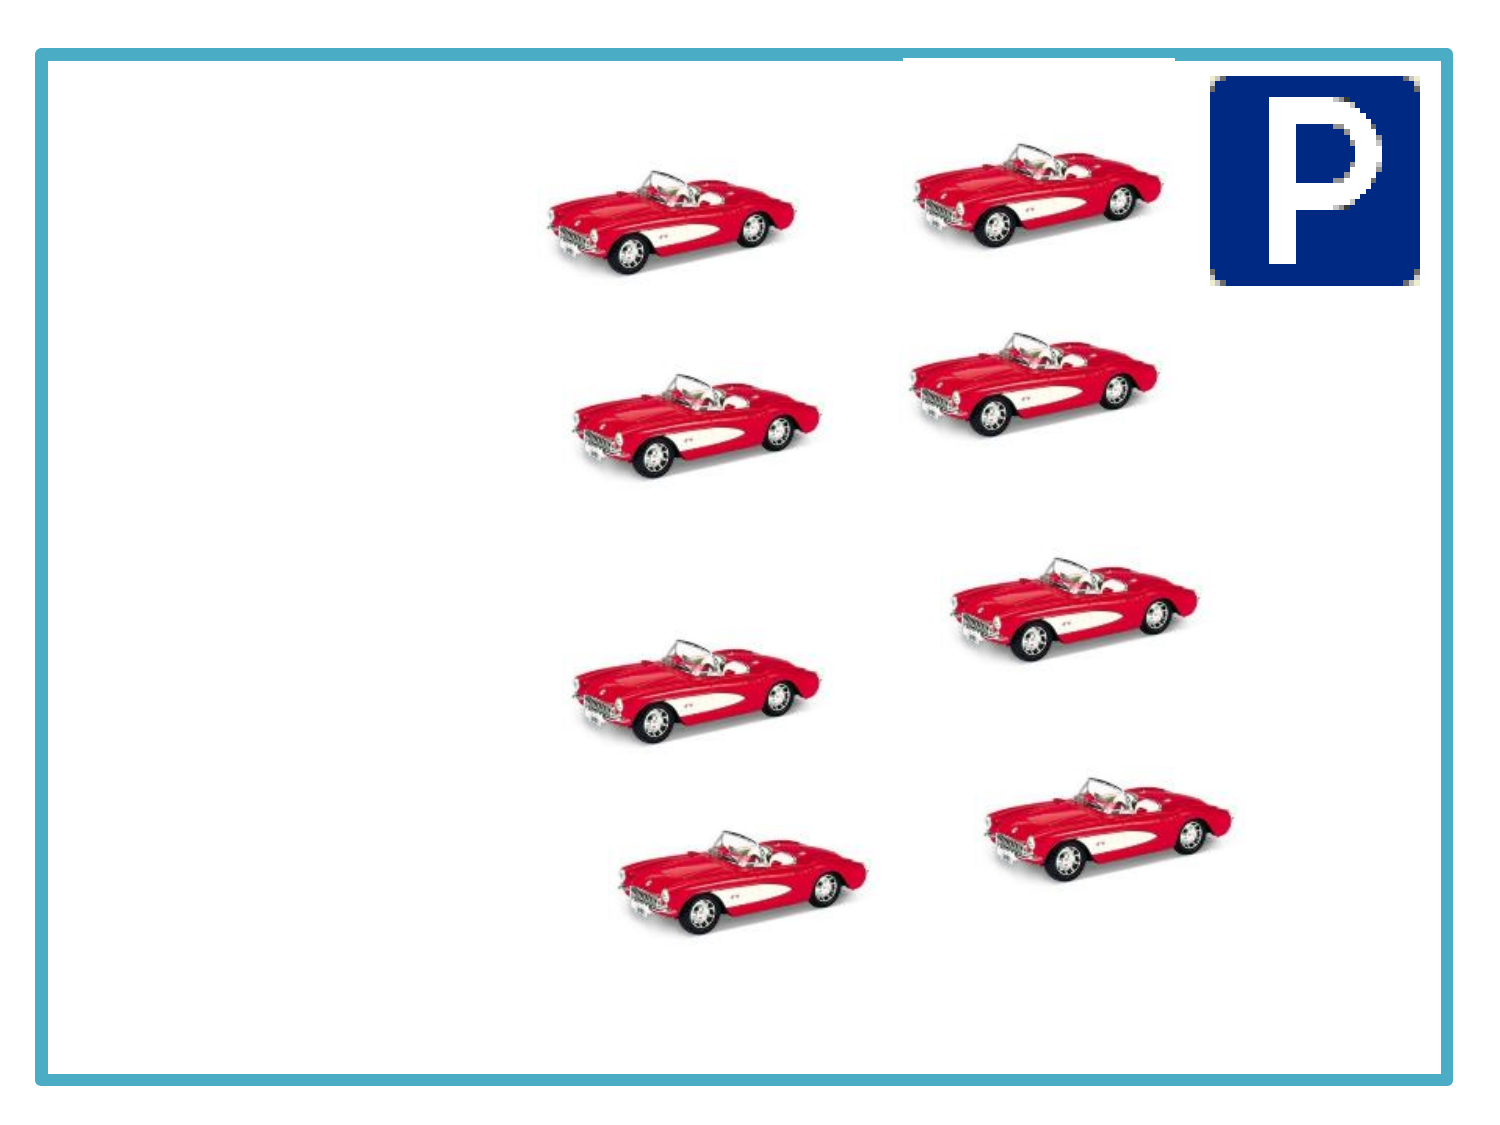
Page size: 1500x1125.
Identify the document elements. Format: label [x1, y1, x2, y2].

text_box [39, 52, 1449, 1082]
picture [1210, 76, 1420, 286]
picture [537, 85, 880, 1017]
picture [899, 58, 1246, 964]
